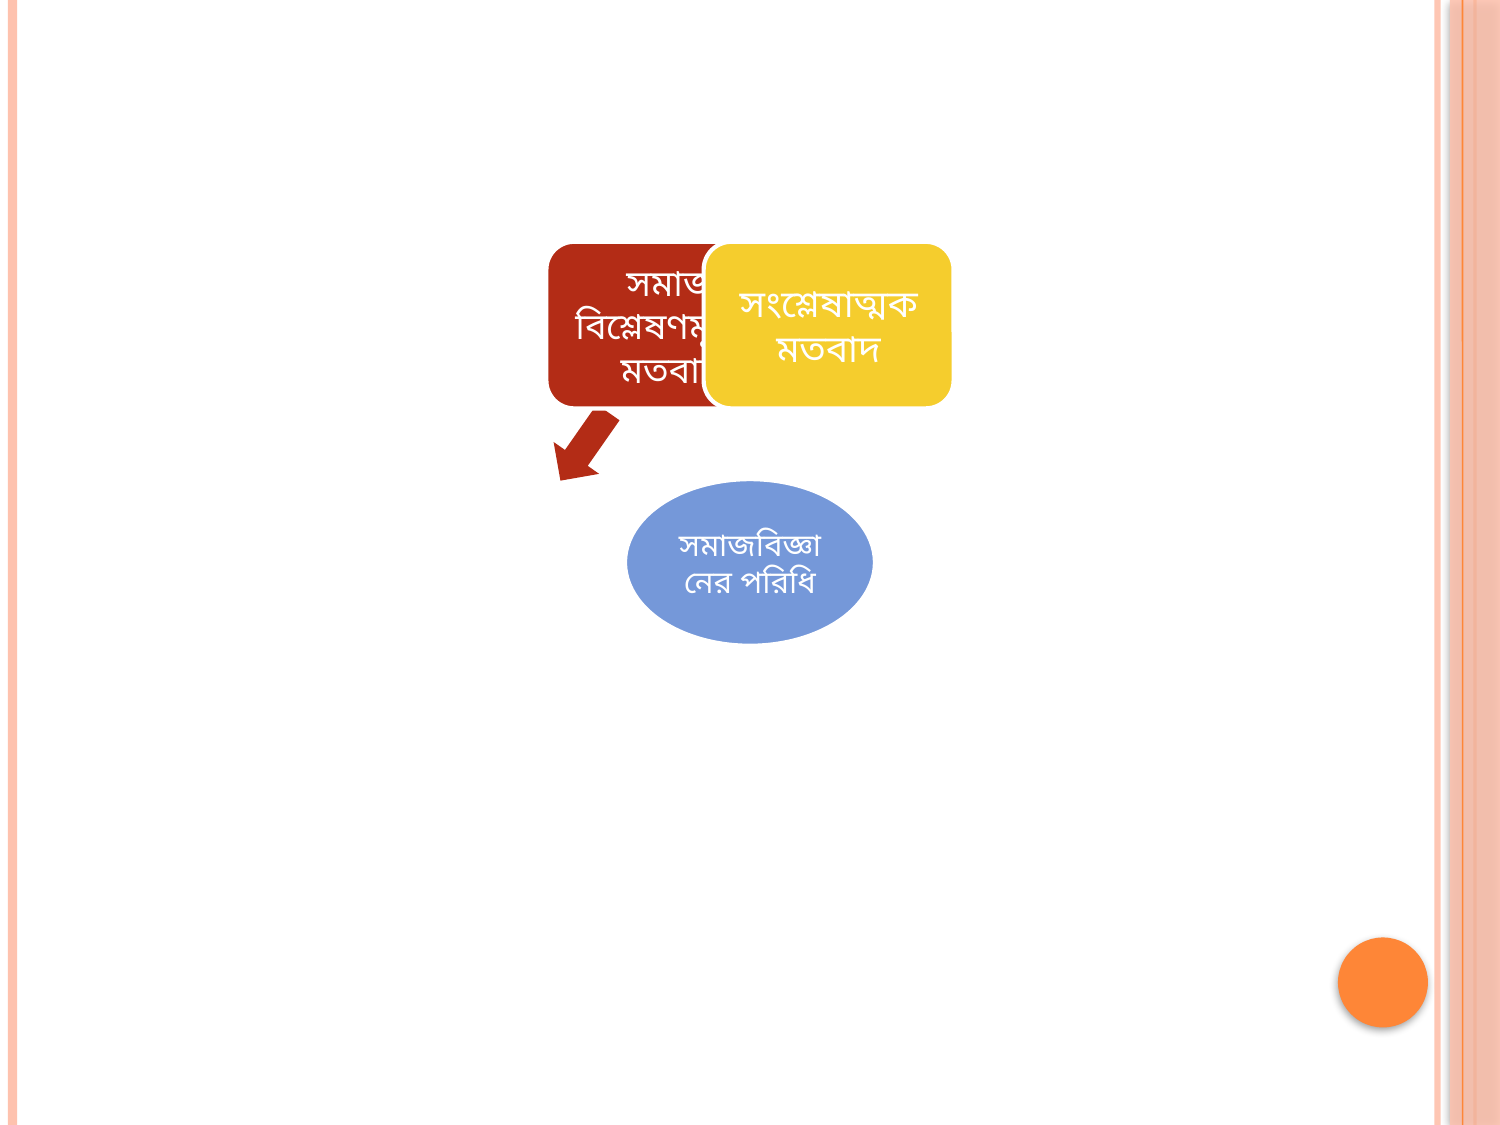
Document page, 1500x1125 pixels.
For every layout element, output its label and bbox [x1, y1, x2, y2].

text_box [249, 228, 1251, 897]
